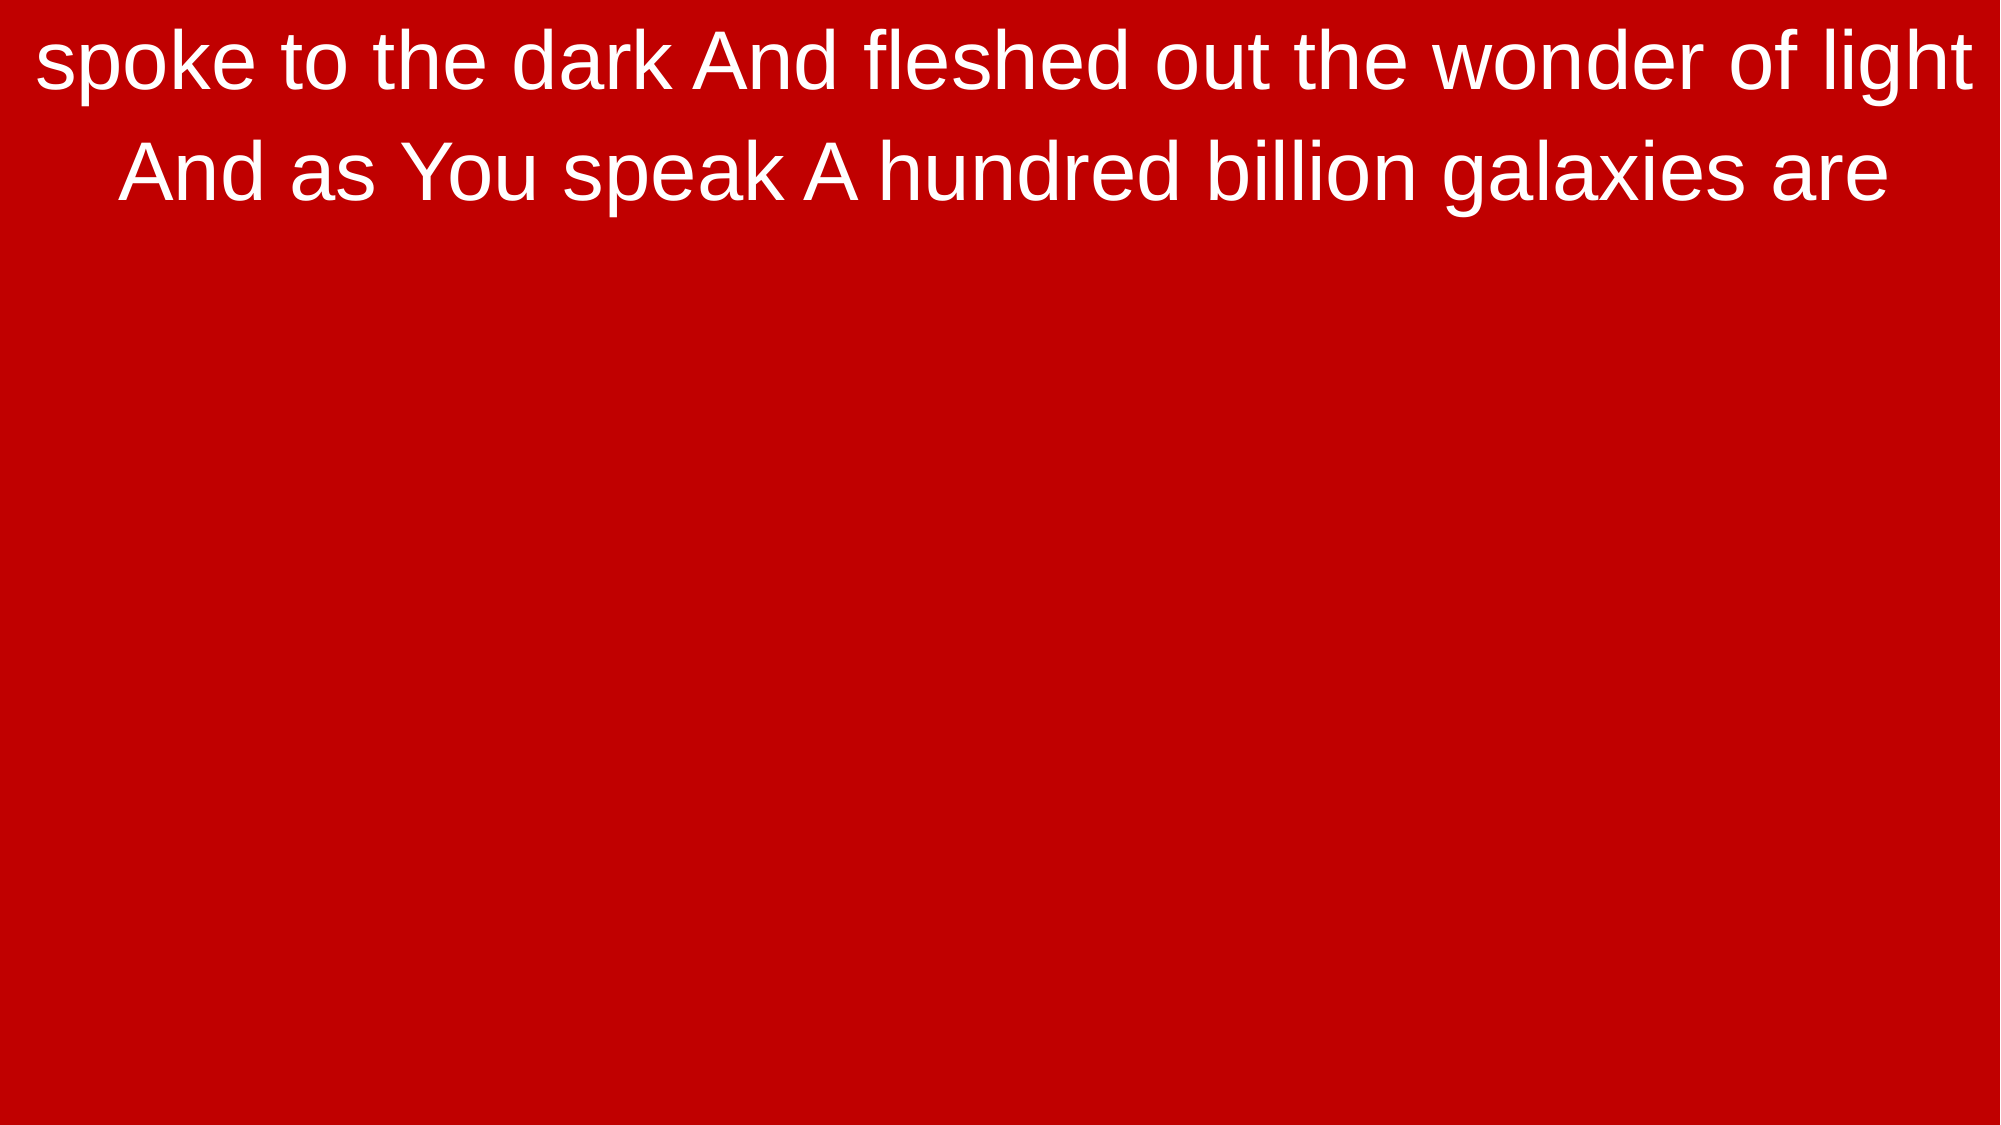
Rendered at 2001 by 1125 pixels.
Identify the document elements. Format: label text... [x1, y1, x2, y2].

list spoke to the dark And fleshed out the wonder of light And as You speak A hundred billion galaxies are [10, 9, 2000, 784]
